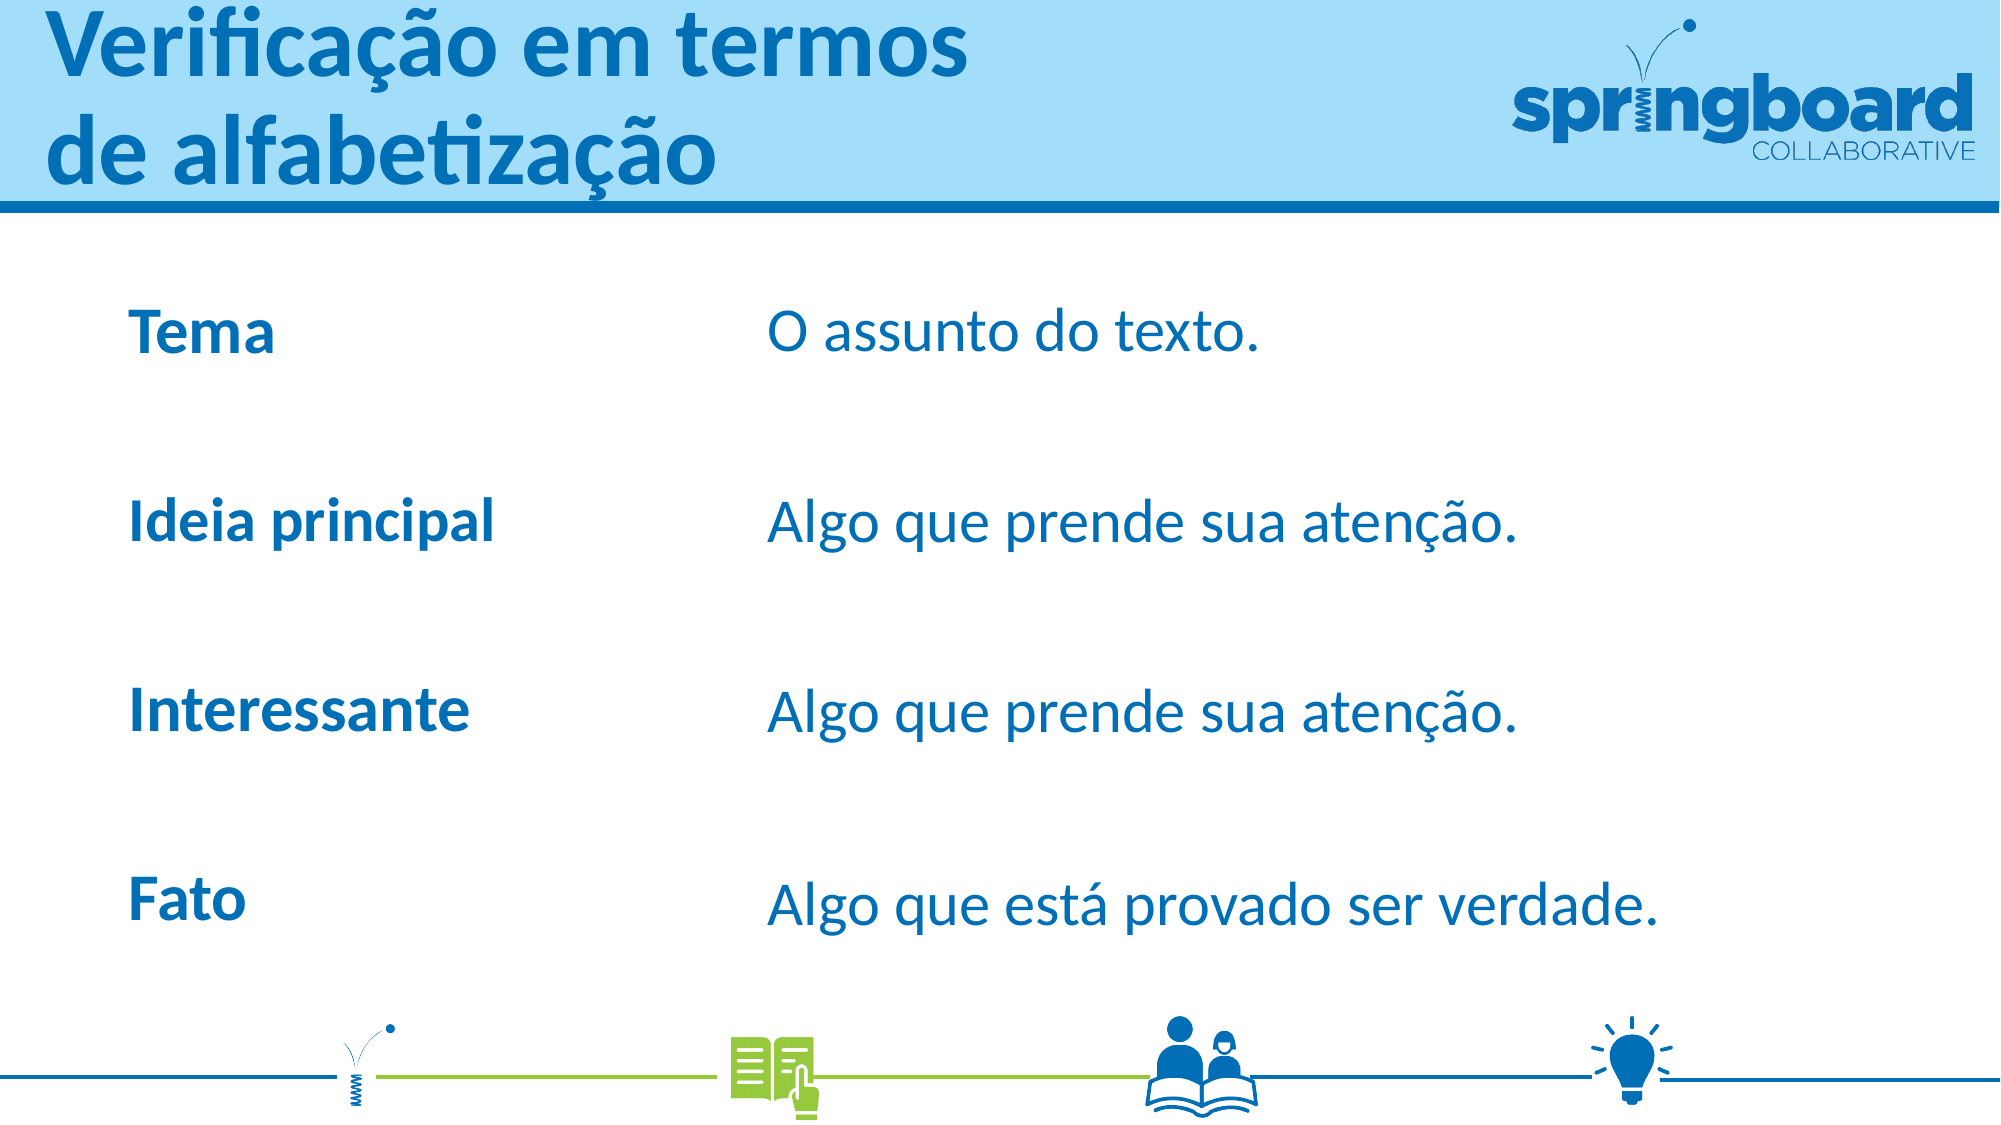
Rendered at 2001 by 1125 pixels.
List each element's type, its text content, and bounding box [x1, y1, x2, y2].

title Verificação em termos de alfabetização [0, 0, 2000, 196]
list Algo que está provado ser verdade. [752, 818, 1935, 993]
picture [1145, 1016, 1258, 1118]
list Interessante [113, 624, 677, 796]
picture [343, 1024, 395, 1106]
picture [731, 1037, 819, 1120]
list O assunto do texto. [752, 244, 1935, 418]
list Fato [113, 813, 677, 985]
picture [1591, 1016, 1673, 1105]
list Tema [113, 246, 677, 418]
list Ideia principal [113, 435, 677, 607]
list Algo que prende sua atenção. [752, 435, 1935, 609]
list Algo que prende sua atenção. [752, 626, 1935, 800]
